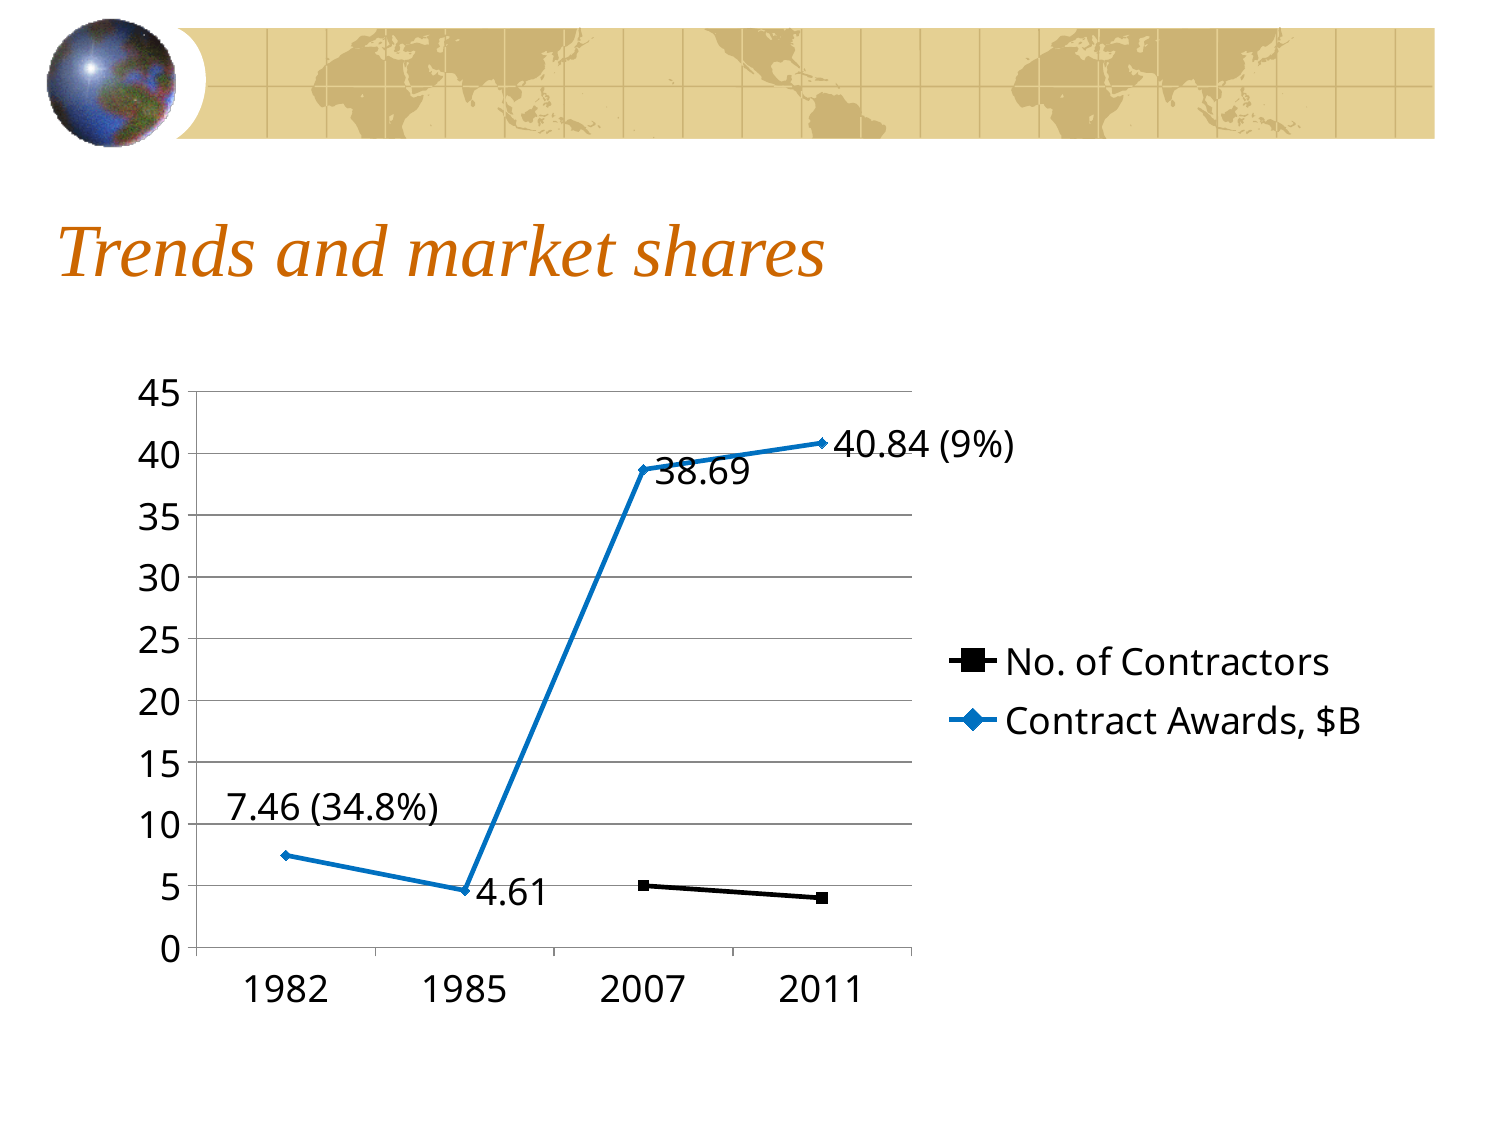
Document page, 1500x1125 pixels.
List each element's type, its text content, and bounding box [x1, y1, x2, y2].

picture [42, 14, 190, 151]
title Trends and market shares [40, 152, 1316, 341]
chart [112, 351, 1388, 1028]
